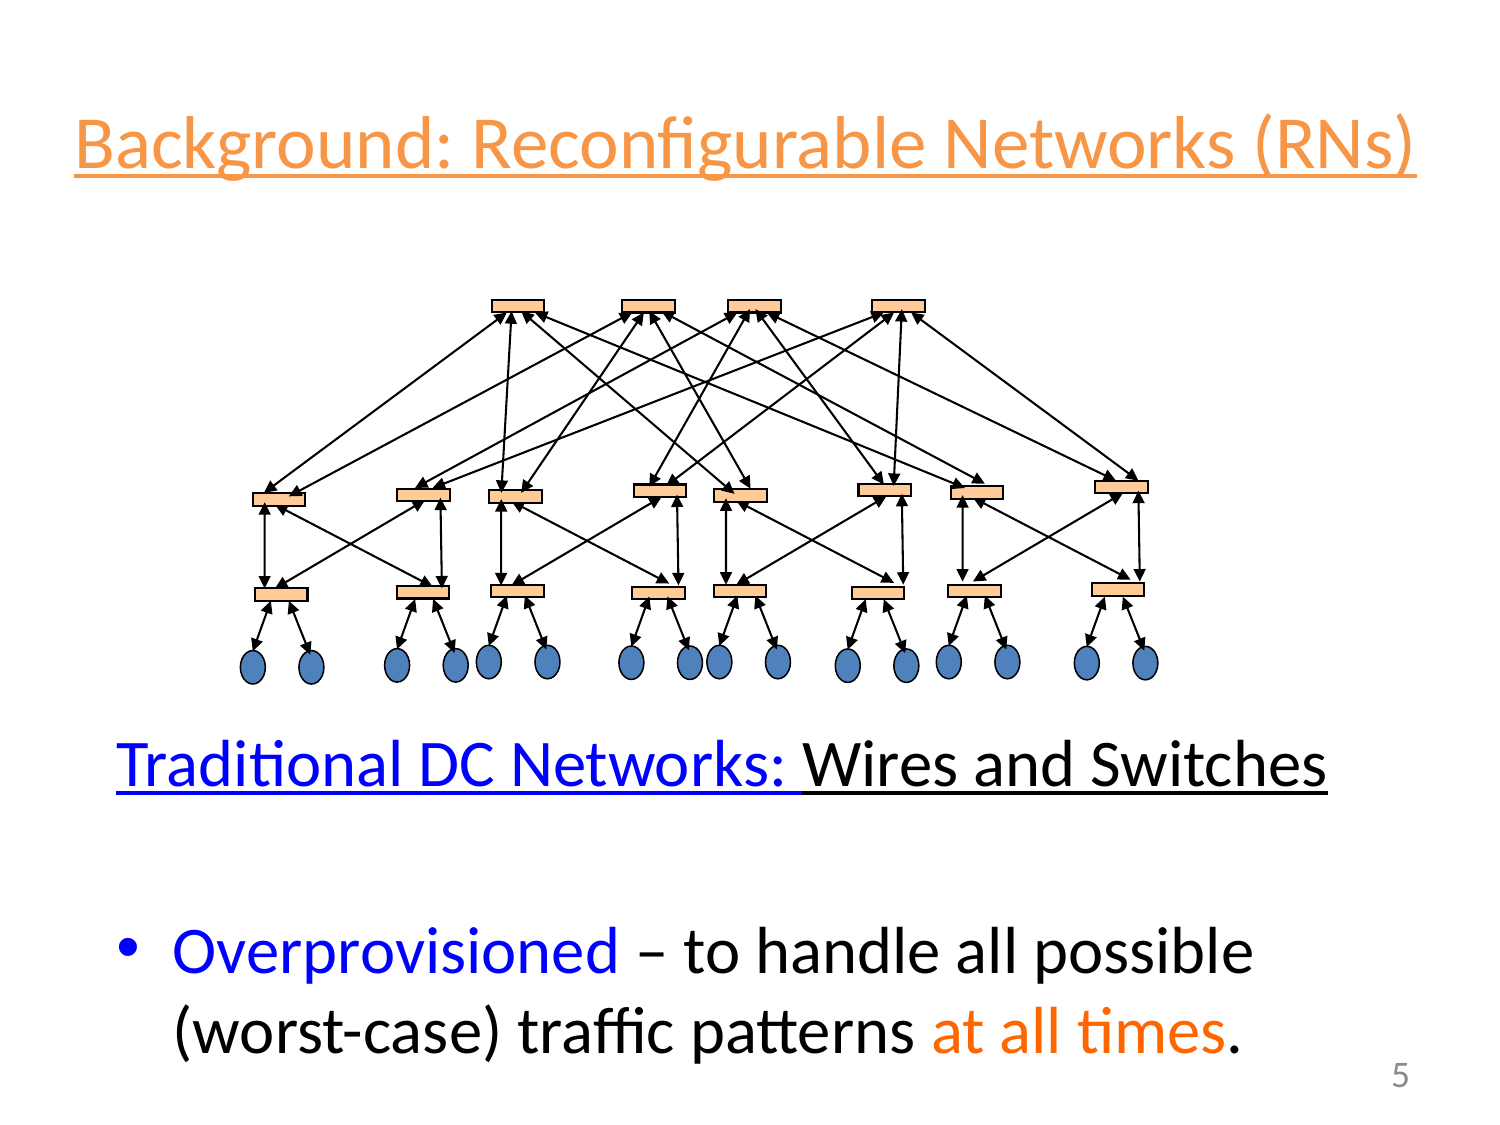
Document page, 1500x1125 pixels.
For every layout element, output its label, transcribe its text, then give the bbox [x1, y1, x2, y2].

text_box [1132, 490, 1146, 582]
text_box [714, 489, 767, 502]
text_box [835, 648, 861, 683]
text_box [254, 588, 308, 601]
text_box [936, 645, 962, 679]
text_box [872, 299, 925, 313]
text_box [717, 595, 740, 645]
text_box [298, 650, 324, 685]
text_box Traditional DC Networks: Wires and Switches Overprovisioned – to handle all possible (worst-case) traffic patterns at all times. [101, 712, 1425, 1025]
text_box [947, 595, 969, 645]
text_box [434, 497, 448, 589]
title Background: Reconfigurable Networks (RNs) [14, 45, 1478, 233]
text_box [396, 586, 450, 599]
text_box [534, 645, 560, 679]
text_box [351, 502, 424, 544]
text_box [677, 646, 703, 680]
text_box [415, 439, 504, 488]
text_box [1049, 494, 1123, 537]
text_box [511, 541, 587, 586]
text_box [728, 309, 751, 347]
text_box [491, 299, 545, 313]
text_box [1121, 596, 1146, 651]
text_box [893, 648, 919, 683]
text_box [629, 596, 651, 646]
text_box [1091, 583, 1145, 596]
text_box [851, 586, 905, 600]
text_box [495, 311, 518, 493]
text_box [288, 379, 507, 497]
text_box [754, 595, 778, 650]
text_box [622, 299, 675, 313]
text_box [670, 494, 685, 586]
text_box [895, 493, 910, 585]
text_box [661, 311, 985, 484]
text_box [276, 506, 433, 587]
text_box [275, 544, 350, 589]
text_box [649, 311, 685, 373]
text_box [588, 498, 661, 541]
text_box [737, 502, 894, 583]
text_box [950, 486, 1004, 499]
text_box [1132, 646, 1158, 680]
text_box [494, 499, 508, 586]
text_box [521, 311, 735, 494]
text_box [263, 313, 507, 493]
text_box [252, 493, 306, 506]
text_box [443, 648, 469, 683]
text_box [489, 490, 543, 503]
text_box [994, 645, 1020, 679]
text_box [853, 443, 884, 485]
slide_number 5 [1074, 1042, 1425, 1103]
text_box [895, 309, 908, 375]
text_box [431, 599, 456, 653]
text_box [845, 312, 894, 350]
text_box [251, 600, 273, 650]
text_box [972, 537, 1048, 582]
text_box [395, 599, 417, 648]
text_box [476, 645, 502, 679]
text_box [983, 595, 1008, 650]
text_box [755, 309, 818, 394]
text_box [240, 650, 266, 685]
text_box [846, 599, 868, 649]
text_box [1074, 646, 1100, 680]
text_box [888, 460, 901, 486]
text_box [719, 498, 733, 585]
text_box [633, 484, 687, 498]
text_box [882, 599, 907, 654]
text_box [432, 460, 503, 490]
text_box [766, 312, 1116, 481]
text_box [258, 502, 271, 589]
text_box [384, 648, 410, 683]
text_box [1085, 596, 1107, 646]
text_box [591, 312, 633, 335]
text_box [487, 595, 509, 645]
text_box [736, 540, 811, 585]
text_box [534, 311, 965, 490]
text_box [666, 596, 690, 651]
text_box [701, 312, 738, 332]
text_box [491, 584, 544, 598]
text_box [397, 488, 450, 502]
text_box [666, 462, 697, 486]
text_box [765, 645, 791, 679]
text_box [287, 600, 312, 655]
text_box [728, 299, 781, 313]
text_box [632, 586, 685, 600]
text_box [956, 495, 969, 582]
text_box [911, 312, 1139, 481]
text_box [706, 645, 732, 679]
text_box [521, 378, 599, 493]
text_box [812, 497, 886, 540]
text_box [649, 443, 674, 487]
text_box [620, 312, 644, 347]
text_box [713, 584, 767, 598]
text_box [948, 584, 1001, 598]
text_box [618, 646, 644, 680]
text_box [858, 483, 912, 497]
text_box [973, 499, 1131, 580]
text_box [523, 595, 548, 650]
text_box [820, 311, 884, 338]
text_box [1095, 480, 1148, 494]
text_box [684, 374, 751, 489]
text_box [512, 503, 670, 584]
